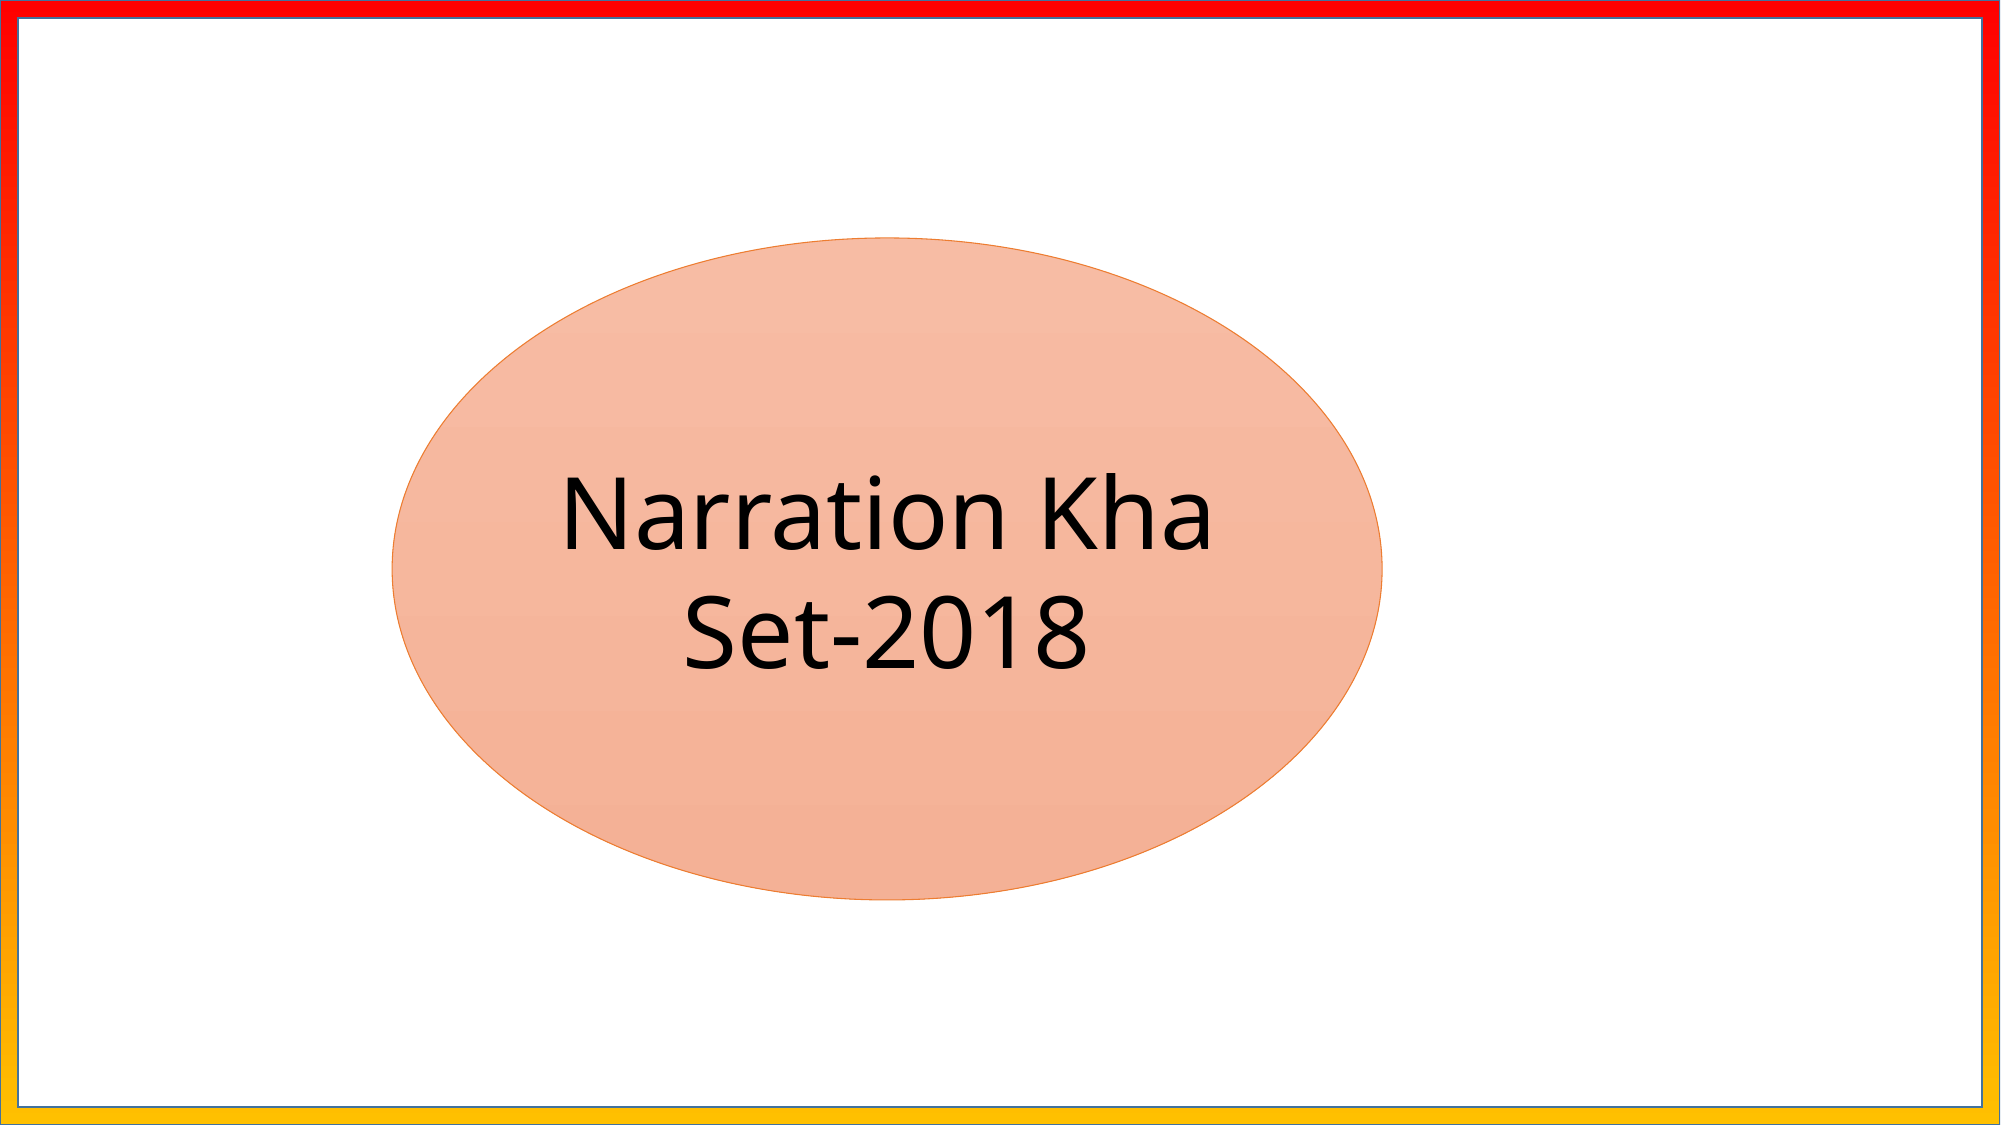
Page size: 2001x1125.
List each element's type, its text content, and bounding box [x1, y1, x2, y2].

text_box Narration Kha Set-2018 [391, 237, 1383, 901]
